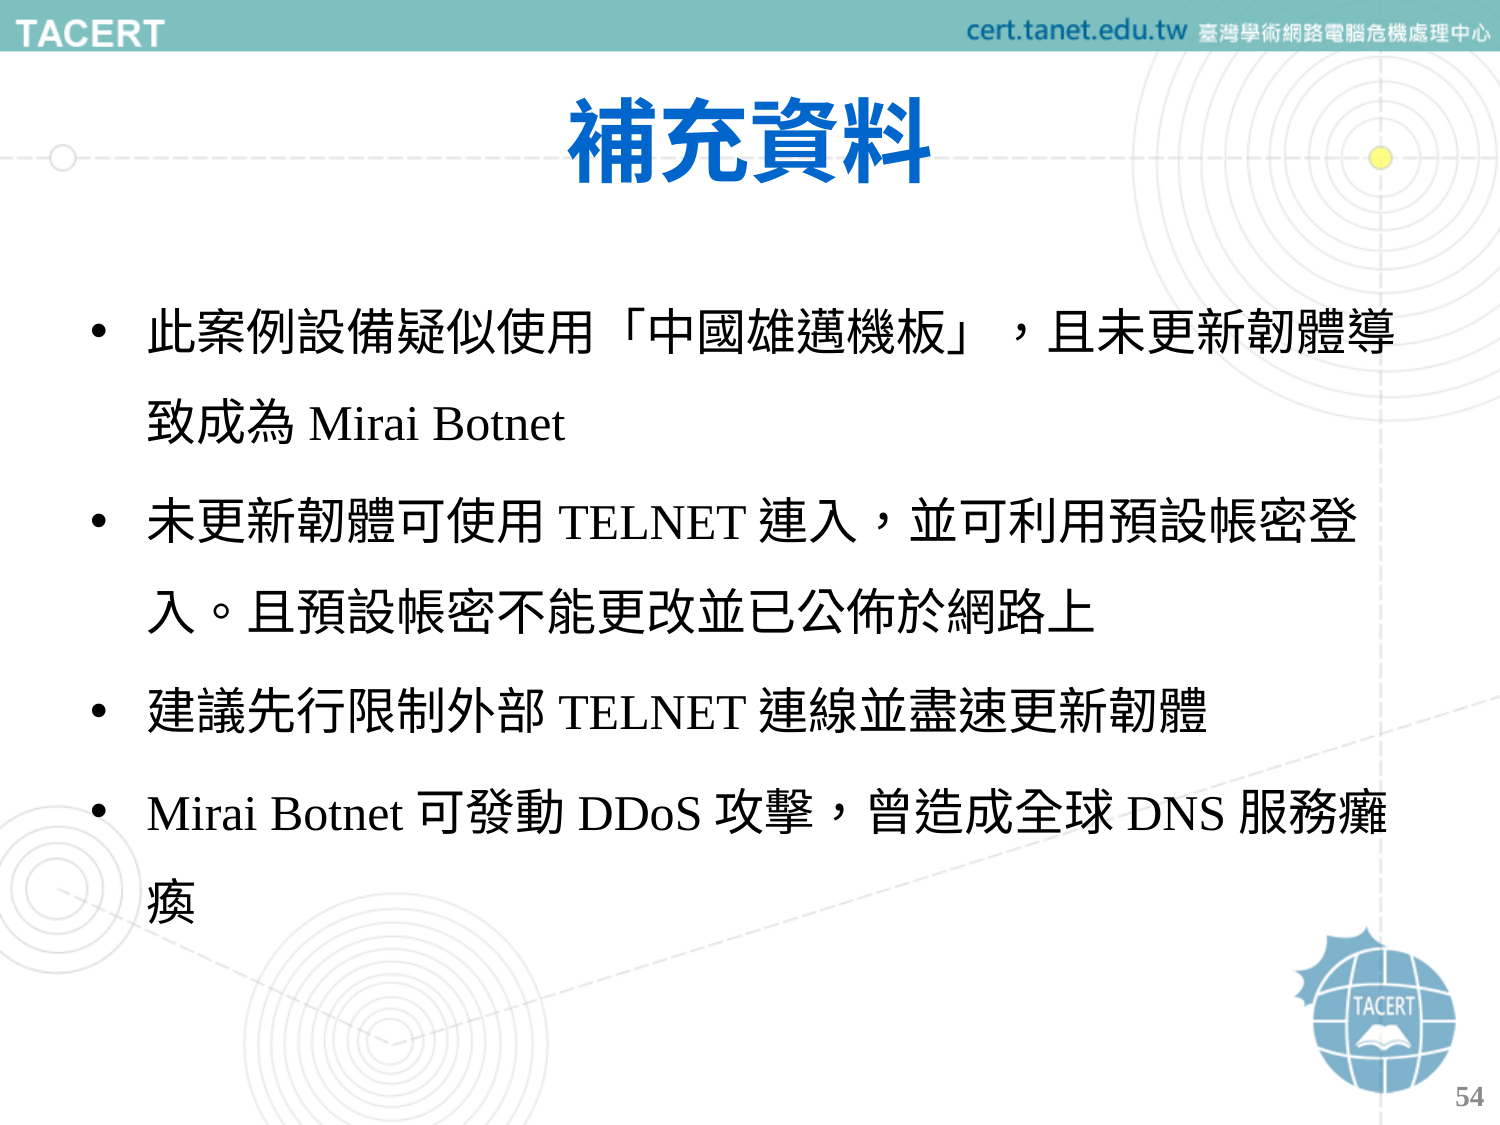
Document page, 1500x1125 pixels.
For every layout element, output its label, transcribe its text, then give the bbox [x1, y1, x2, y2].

list 此案例設備疑似使用「中國雄邁機板」，且未更新韌體導致成為Mirai Botnet 未更新韌體可使用TELNET連入，並可利用預設帳密登入。且預設帳密不能更改並已公佈於網路上 建議先行限制外部TELNET連線並盡速更新韌體 Mirai Botnet可發動DDoS攻擊，曾造成全球DNS服務癱瘓 [75, 262, 1425, 1005]
title 補充資料 [75, 45, 1425, 233]
picture [0, 0, 1500, 1125]
slide_number 54 [1149, 1065, 1500, 1125]
